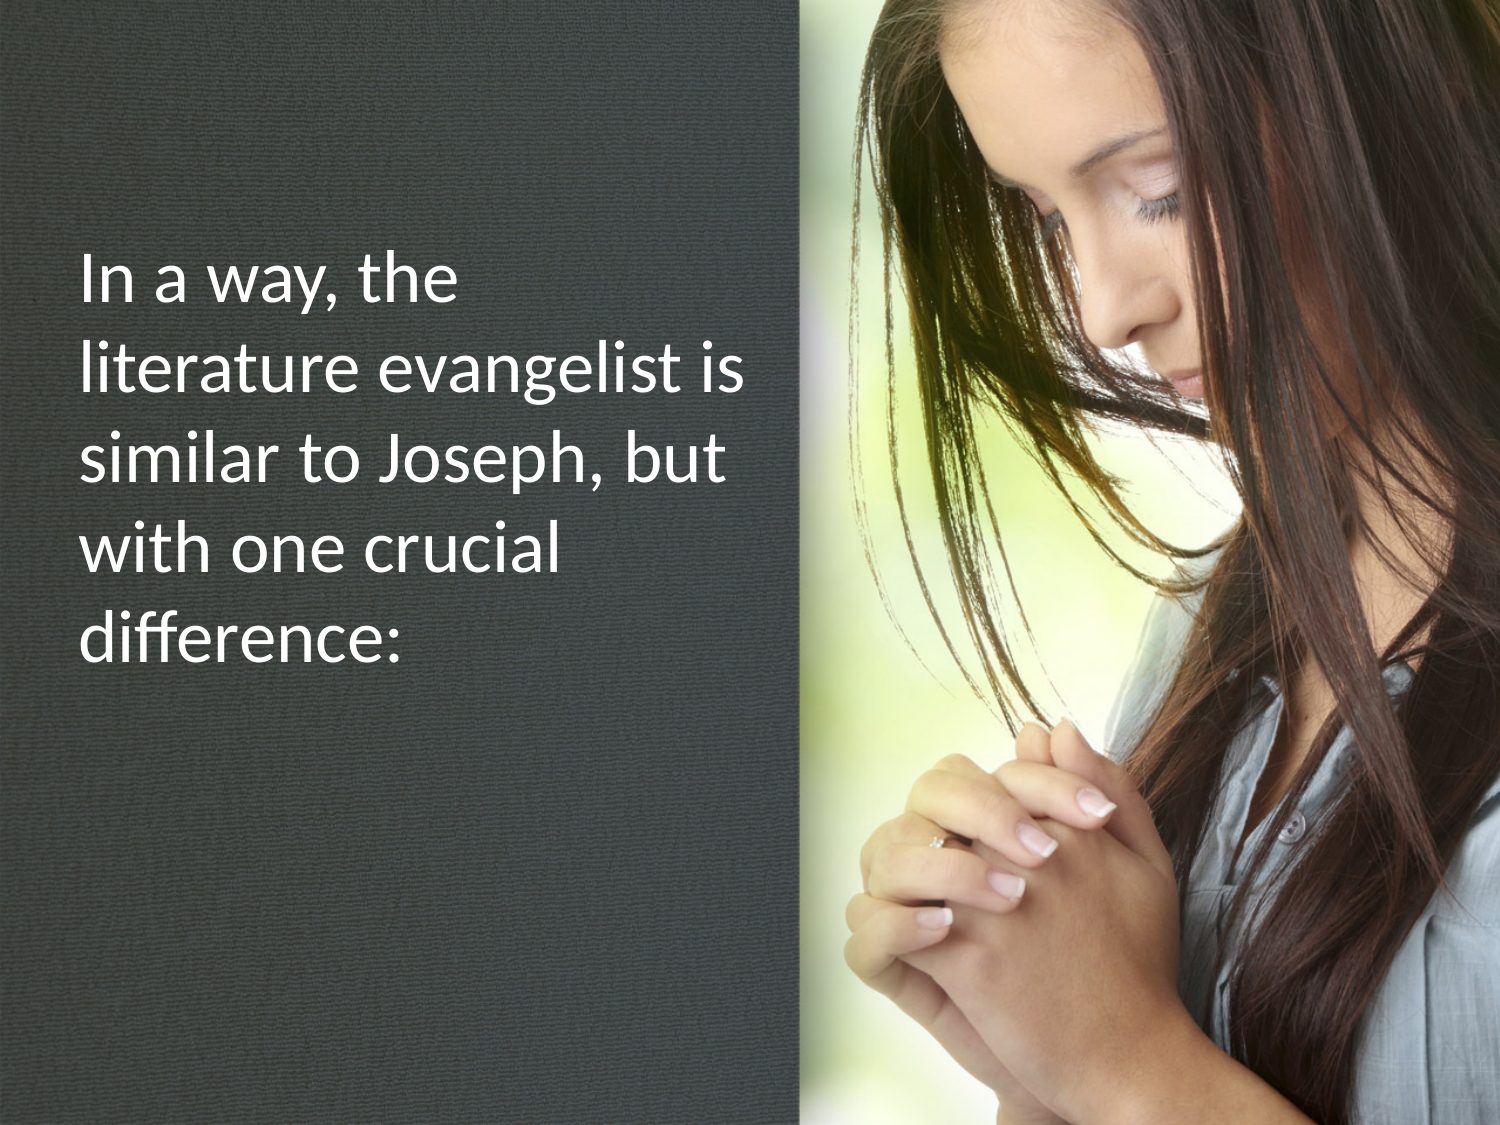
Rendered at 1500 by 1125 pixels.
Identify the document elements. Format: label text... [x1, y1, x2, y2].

list In a way, the literature evangelist is similar to Joseph, but with one crucial difference: [63, 219, 762, 976]
picture [0, 0, 1500, 1125]
